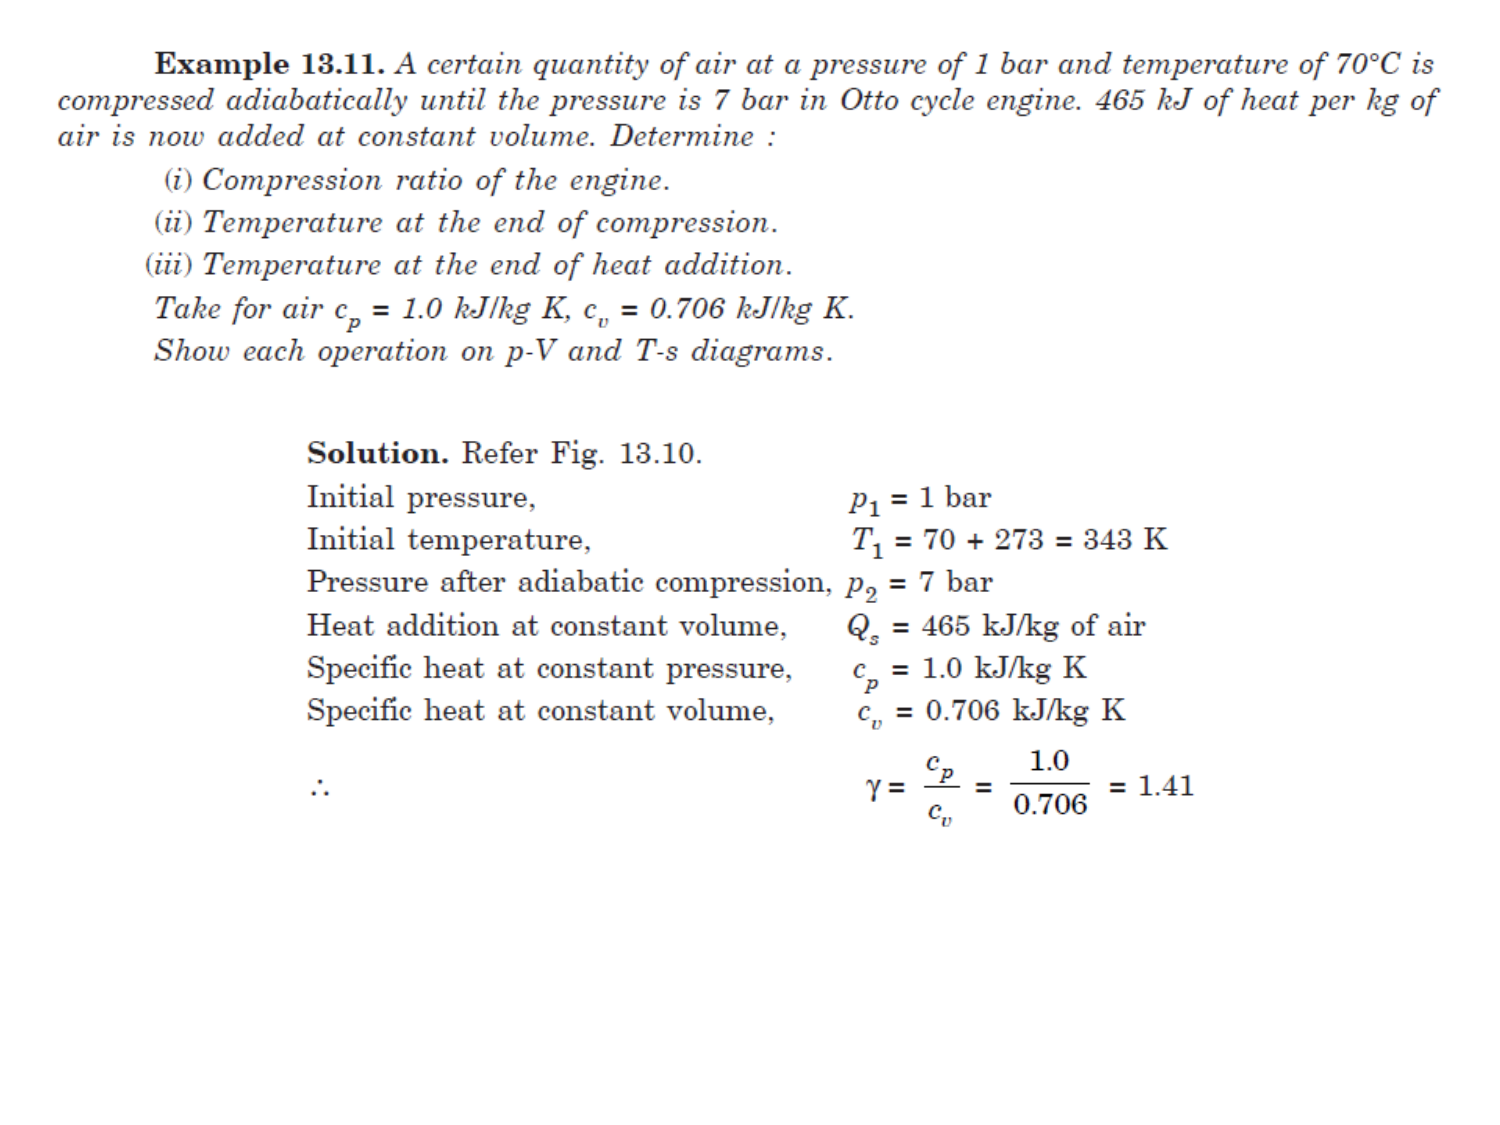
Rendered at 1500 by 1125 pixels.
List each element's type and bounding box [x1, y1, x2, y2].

picture [51, 38, 1449, 376]
picture [291, 429, 1209, 838]
